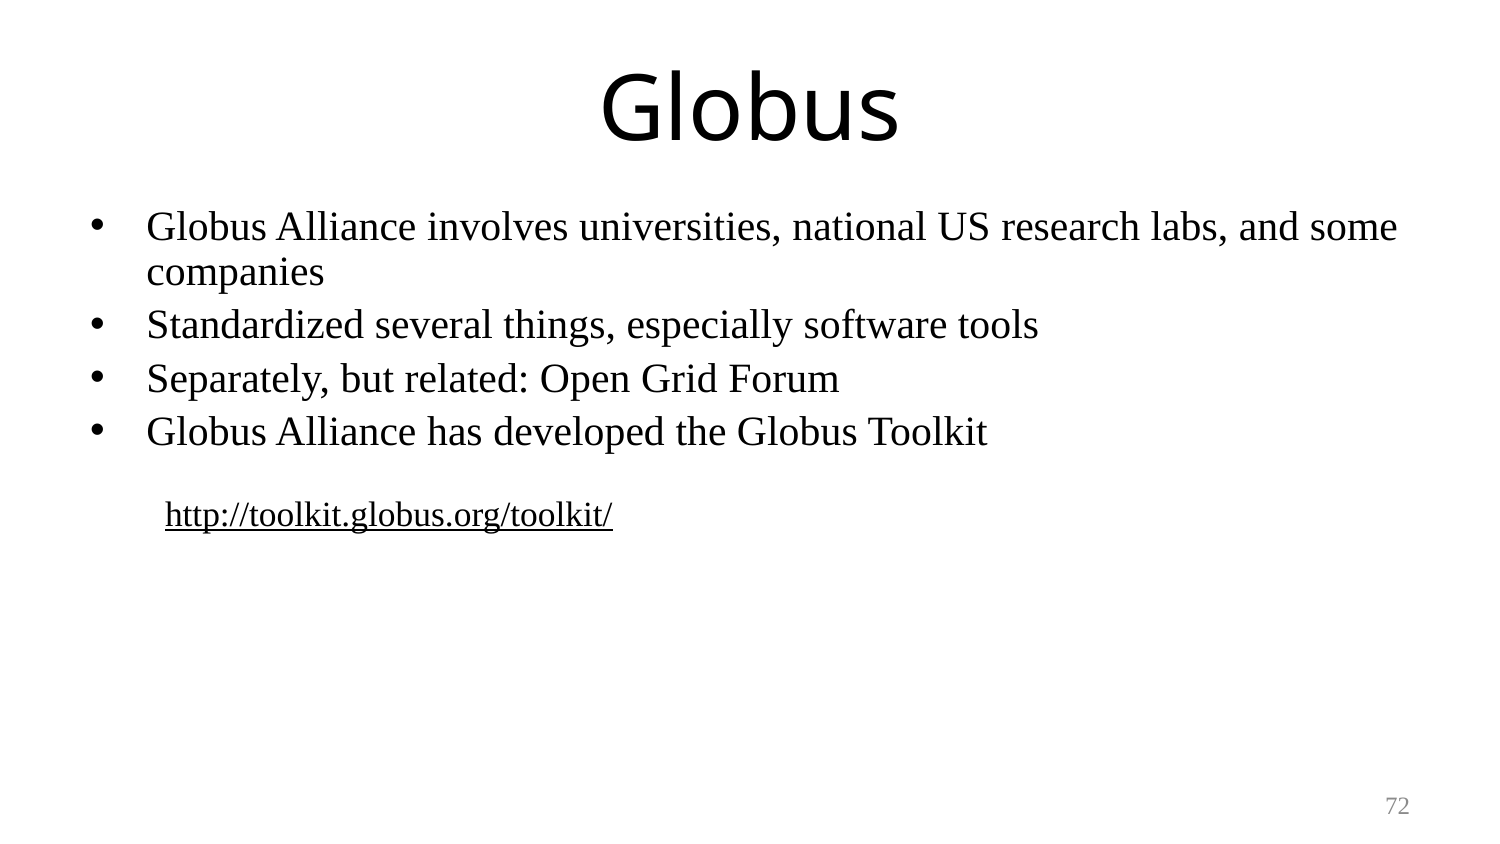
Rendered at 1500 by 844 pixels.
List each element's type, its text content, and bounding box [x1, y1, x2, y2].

title Globus [75, 33, 1425, 175]
list Globus Alliance involves universities, national US research labs, and some companies Standardized several things, especially software tools Separately, but related: Open Grid Forum Globus Alliance has developed the Globus Toolkit http://toolkit.globus.org/toolkit/ [75, 196, 1425, 754]
slide_number 72 [1074, 782, 1425, 828]
